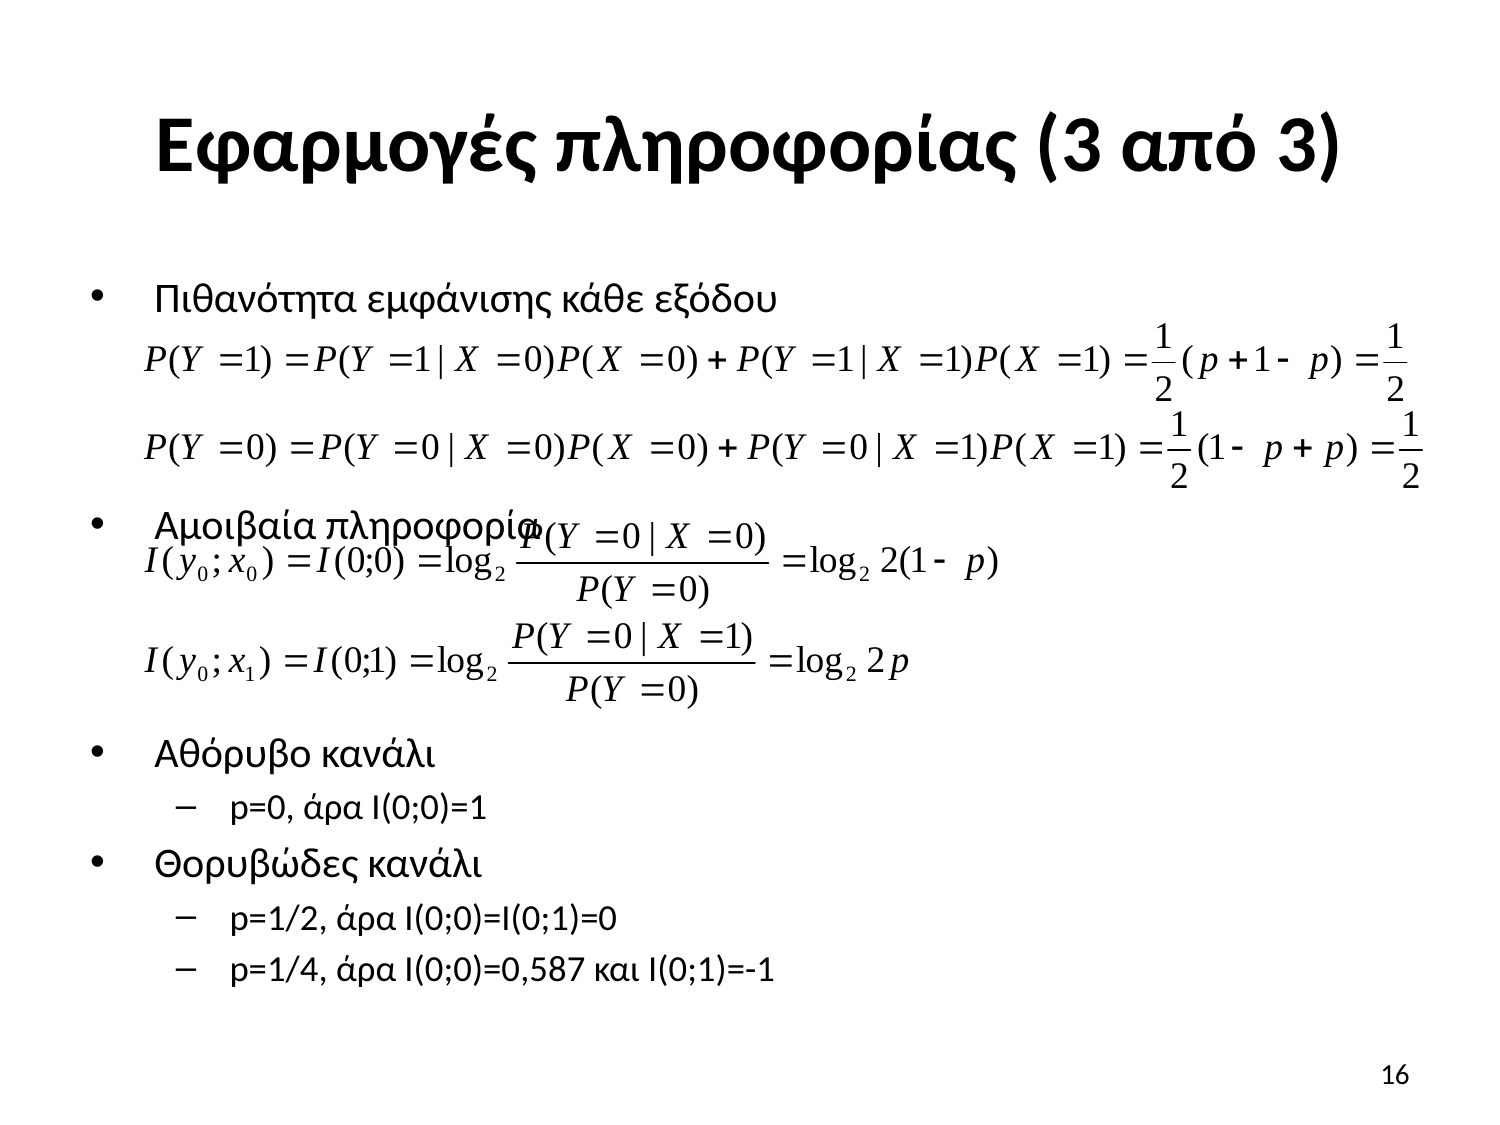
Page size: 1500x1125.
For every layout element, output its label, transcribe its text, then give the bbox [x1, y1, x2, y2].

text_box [137, 512, 1007, 617]
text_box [137, 399, 1431, 497]
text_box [137, 612, 916, 717]
list Πιθανότητα εμφάνισης κάθε εξόδου Αμοιβαία πληροφορία Αθόρυβο κανάλι p=0, άρα Ι(0;0)=1 Θορυβώδες κανάλι p=1/2, άρα Ι(0;0)=Ι(0;1)=0 p=1/4, άρα Ι(0;0)=0,587 και Ι(0;1)=-1 [75, 262, 1425, 1005]
slide_number 16 [1074, 1042, 1425, 1103]
title Εφαρμογές πληροφορίας (3 από 3) [75, 45, 1425, 233]
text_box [137, 312, 1416, 410]
